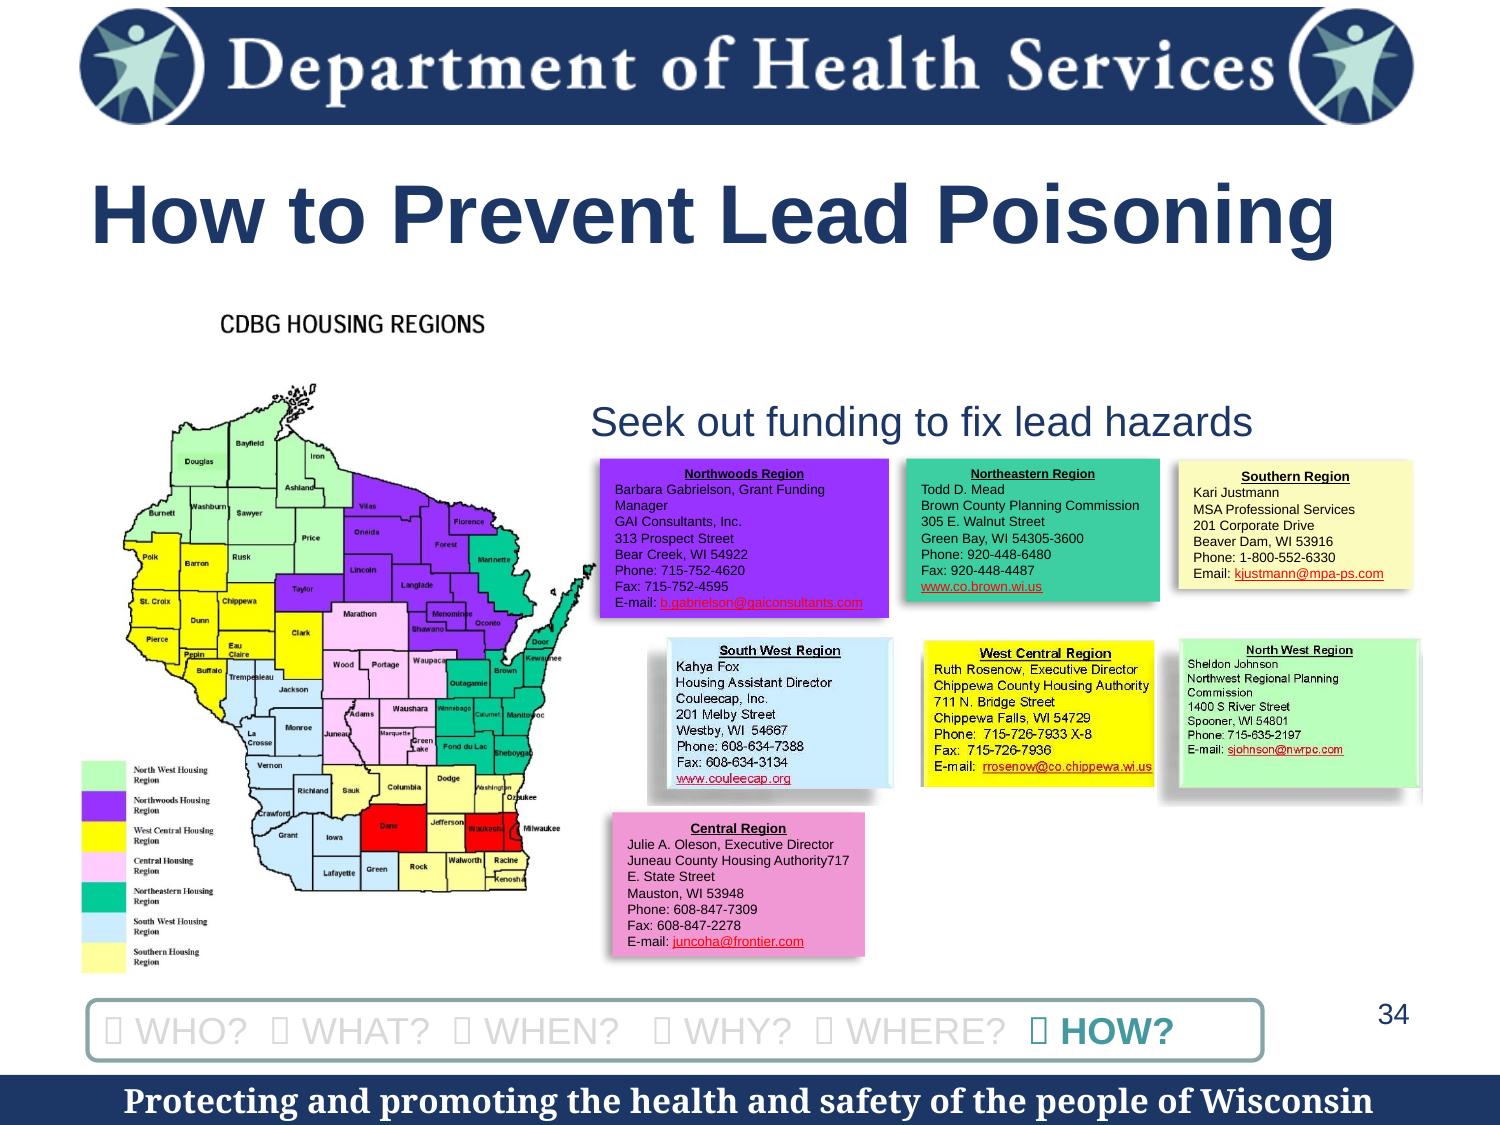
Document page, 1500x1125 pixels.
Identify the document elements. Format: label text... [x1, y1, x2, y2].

text_box  WHO?  WHAT?  WHEN?  WHY?  WHERE?  HOW? [87, 999, 1074, 1060]
slide_number 34 [1074, 987, 1425, 1066]
title How to Prevent Lead Poisoning [75, 137, 1425, 284]
text_box Southern Region Kari Justmann MSA Professional Services 201 Corporate Drive Beaver Dam, WI 53916 Phone: 1-800-552-6330 Email: kjustmann@mpa-ps.com [1178, 460, 1414, 589]
picture [920, 636, 1155, 787]
picture [647, 636, 903, 806]
picture [1157, 635, 1423, 808]
text_box Northeastern Region Todd D. Mead Brown County Planning Commission 305 E. Walnut Street Green Bay, WI 54305-3600 Phone: 920-448-6480 Fax: 920-448-4487 www.co.brown.wi.us [906, 458, 1160, 602]
picture [69, 282, 638, 992]
picture [75, 7, 1419, 125]
text_box Northwoods Region Barbara Gabrielson, Grant Funding Manager GAI Consultants, Inc. 313 Prospect Street Bear Creek, WI 54922 Phone: 715-752-4620 Fax: 715-752-4595 E-mail: b.gabrielson@gaiconsultants.com [642, 458, 889, 618]
text_box Seek out funding to fix lead hazards [642, 387, 1380, 453]
text_box Central Region Julie A. Oleson, Executive Director Juneau County Housing Authority717 E. State Street Mauston, WI 53948 Phone: 608-847-7309 Fax: 608-847-2278 E-mail: juncoha@frontier.com [642, 812, 865, 957]
